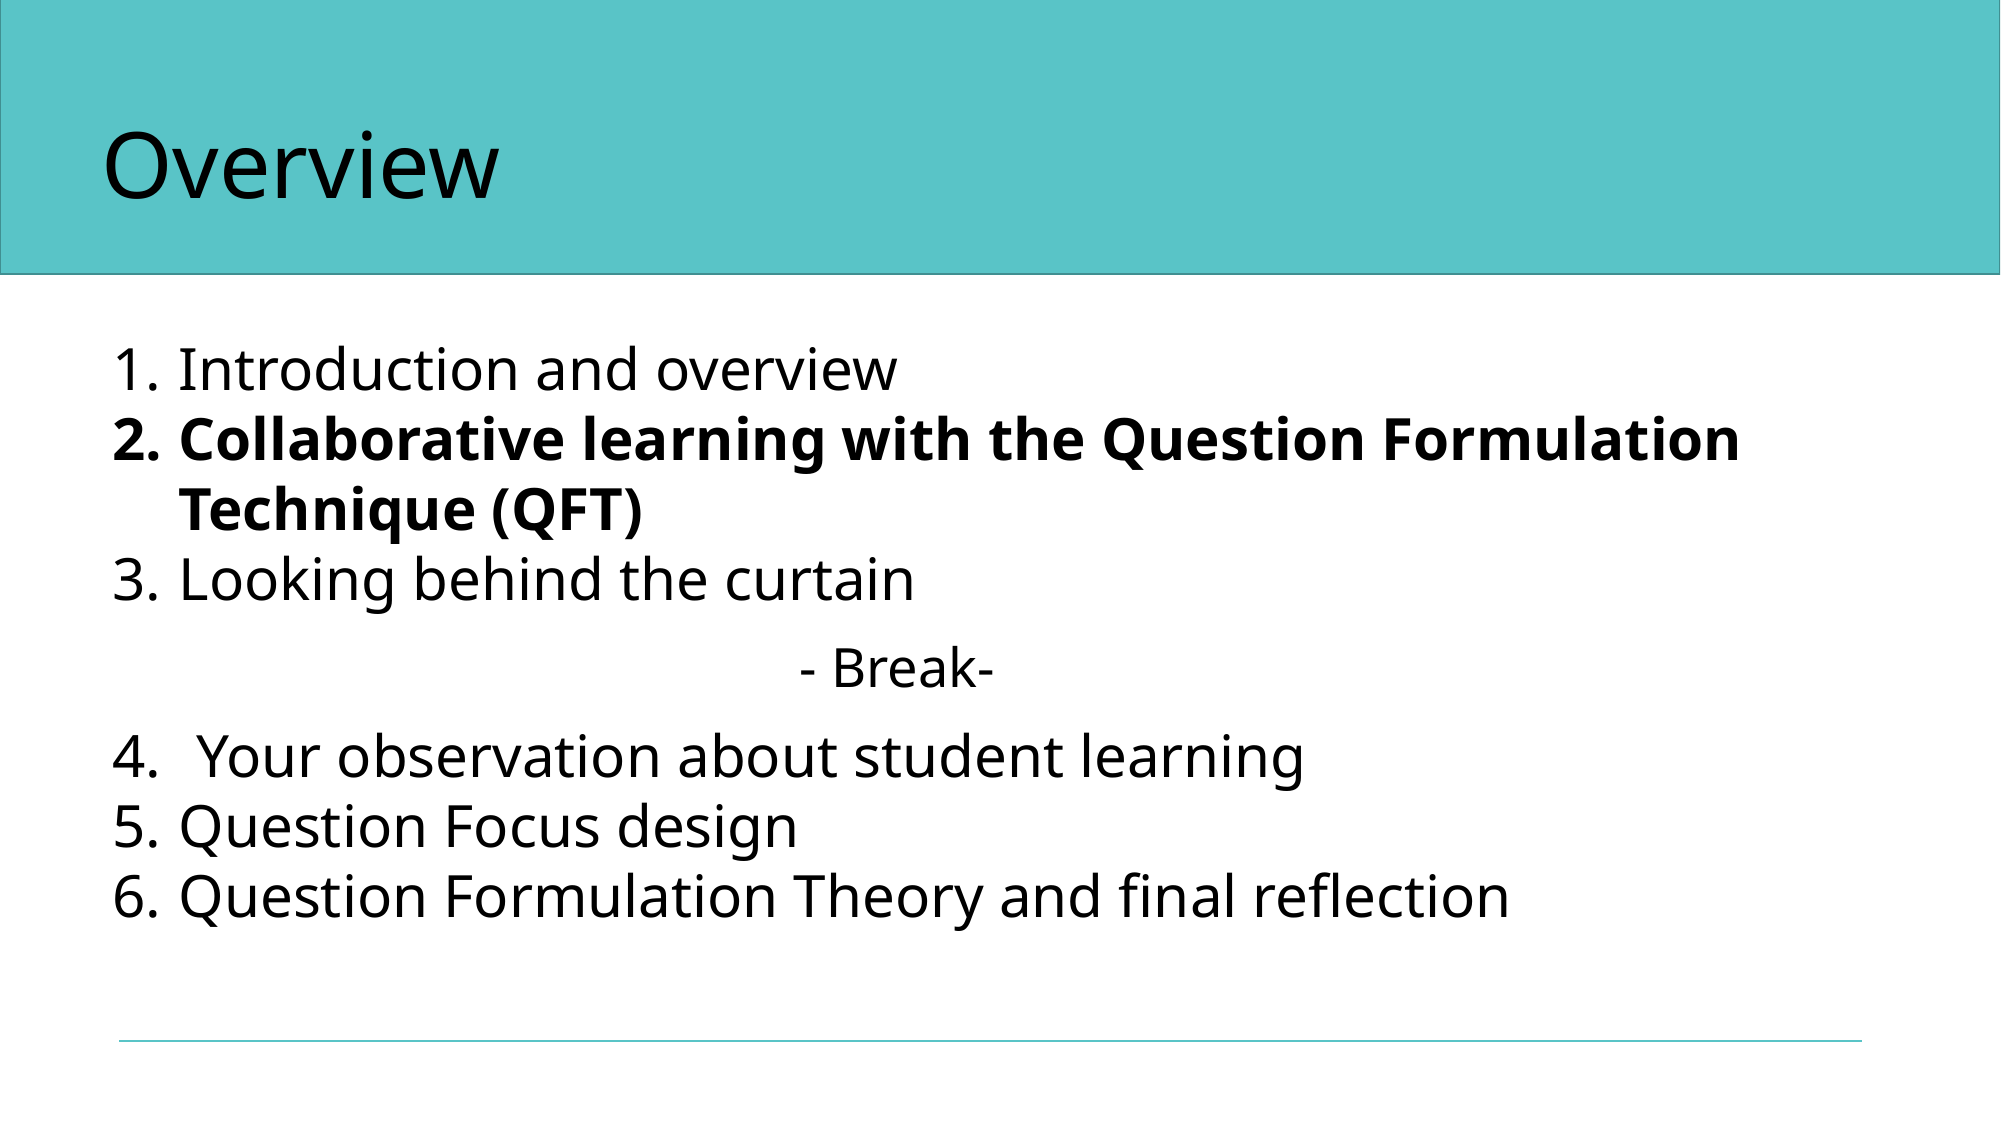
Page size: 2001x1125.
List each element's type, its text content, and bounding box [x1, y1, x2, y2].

title Overview [86, 59, 1863, 278]
list Introduction and overview Collaborative learning with the Question Formulation Technique (QFT) Looking behind the curtain - Break- Your observation about student learning Question Focus design Question Formulation Theory and final reflection [88, 324, 1912, 1007]
